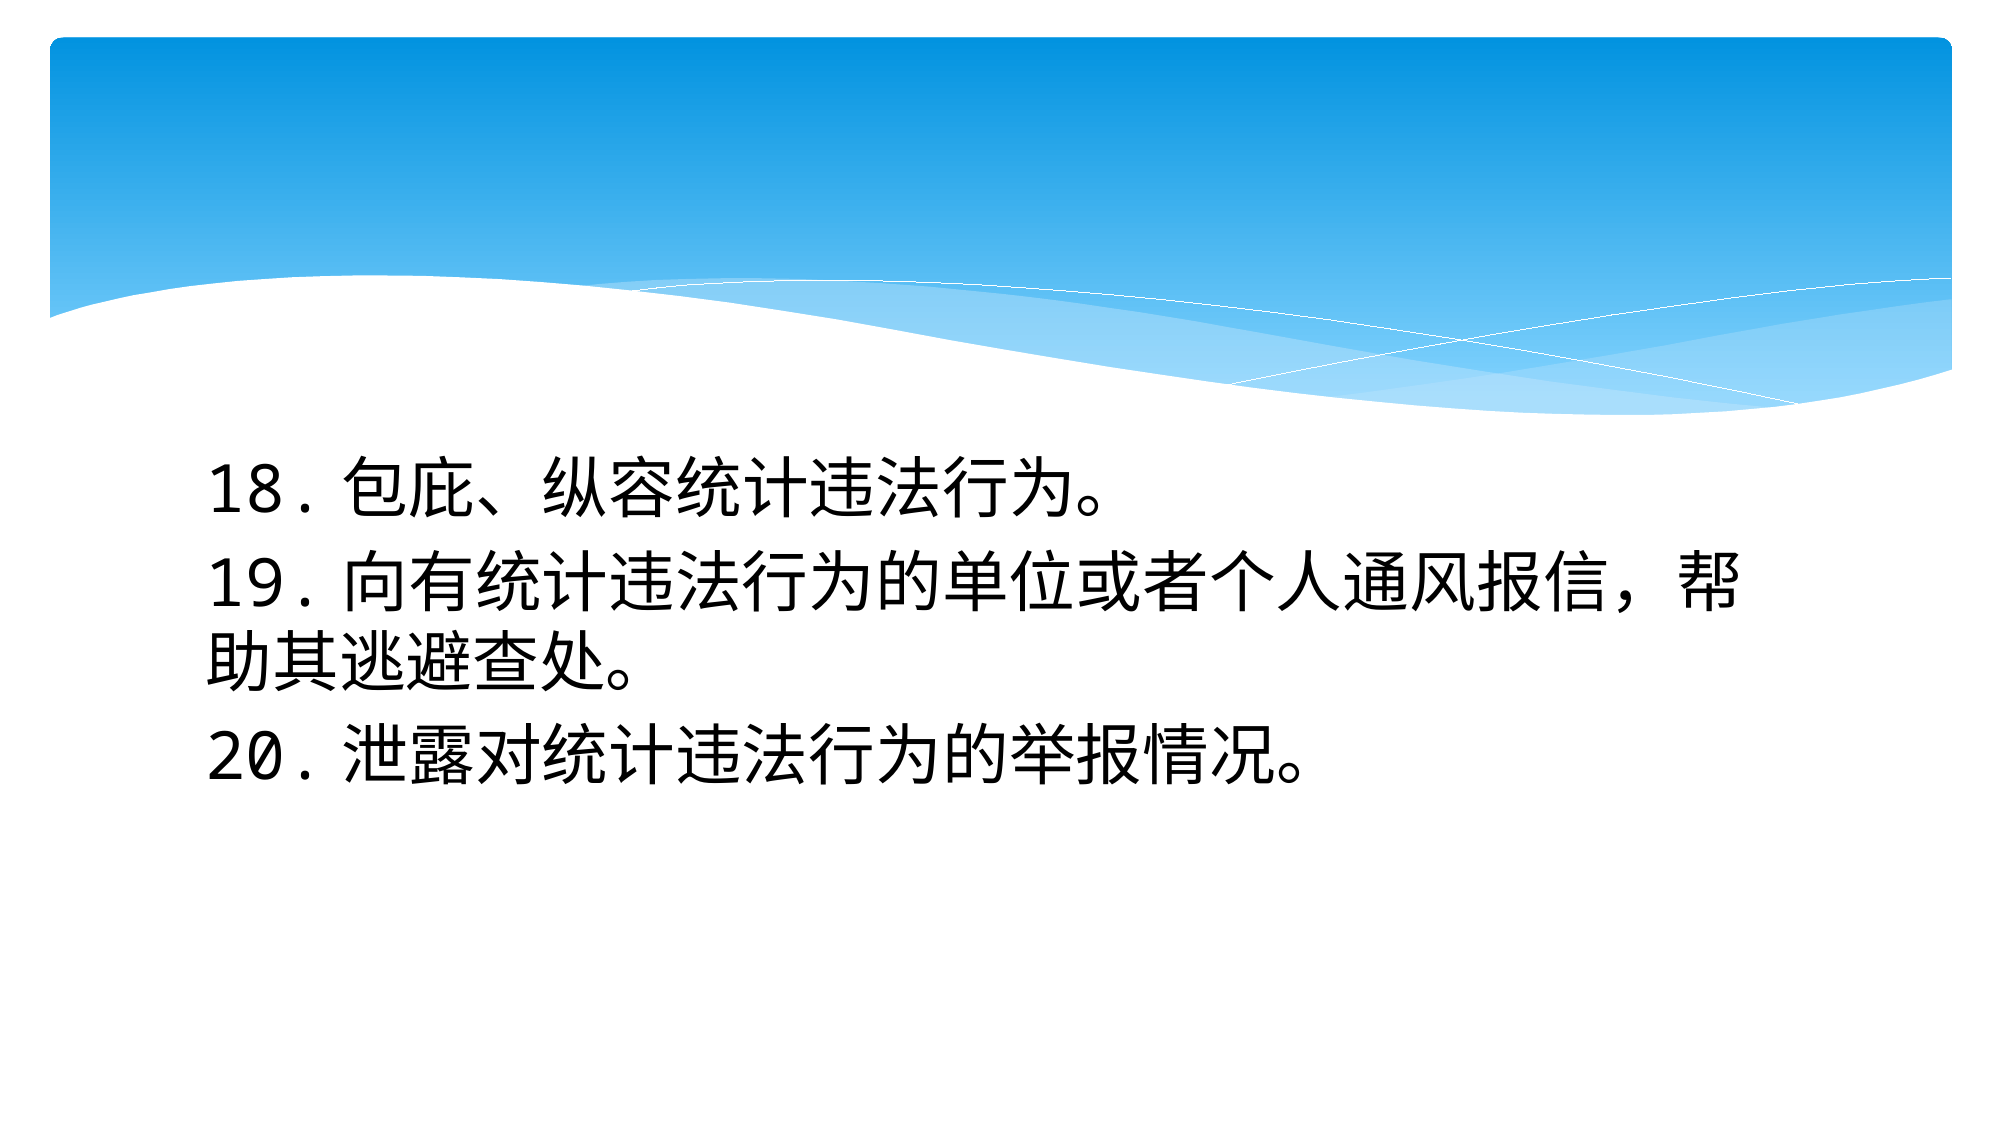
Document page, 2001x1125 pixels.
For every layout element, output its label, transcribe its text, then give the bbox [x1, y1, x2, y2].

list 18.包庇、纵容统计违法行为。 19.向有统计违法行为的单位或者个人通风报信，帮助其逃避查处。 20.泄露对统计违法行为的举报情况。 [190, 438, 1812, 1006]
